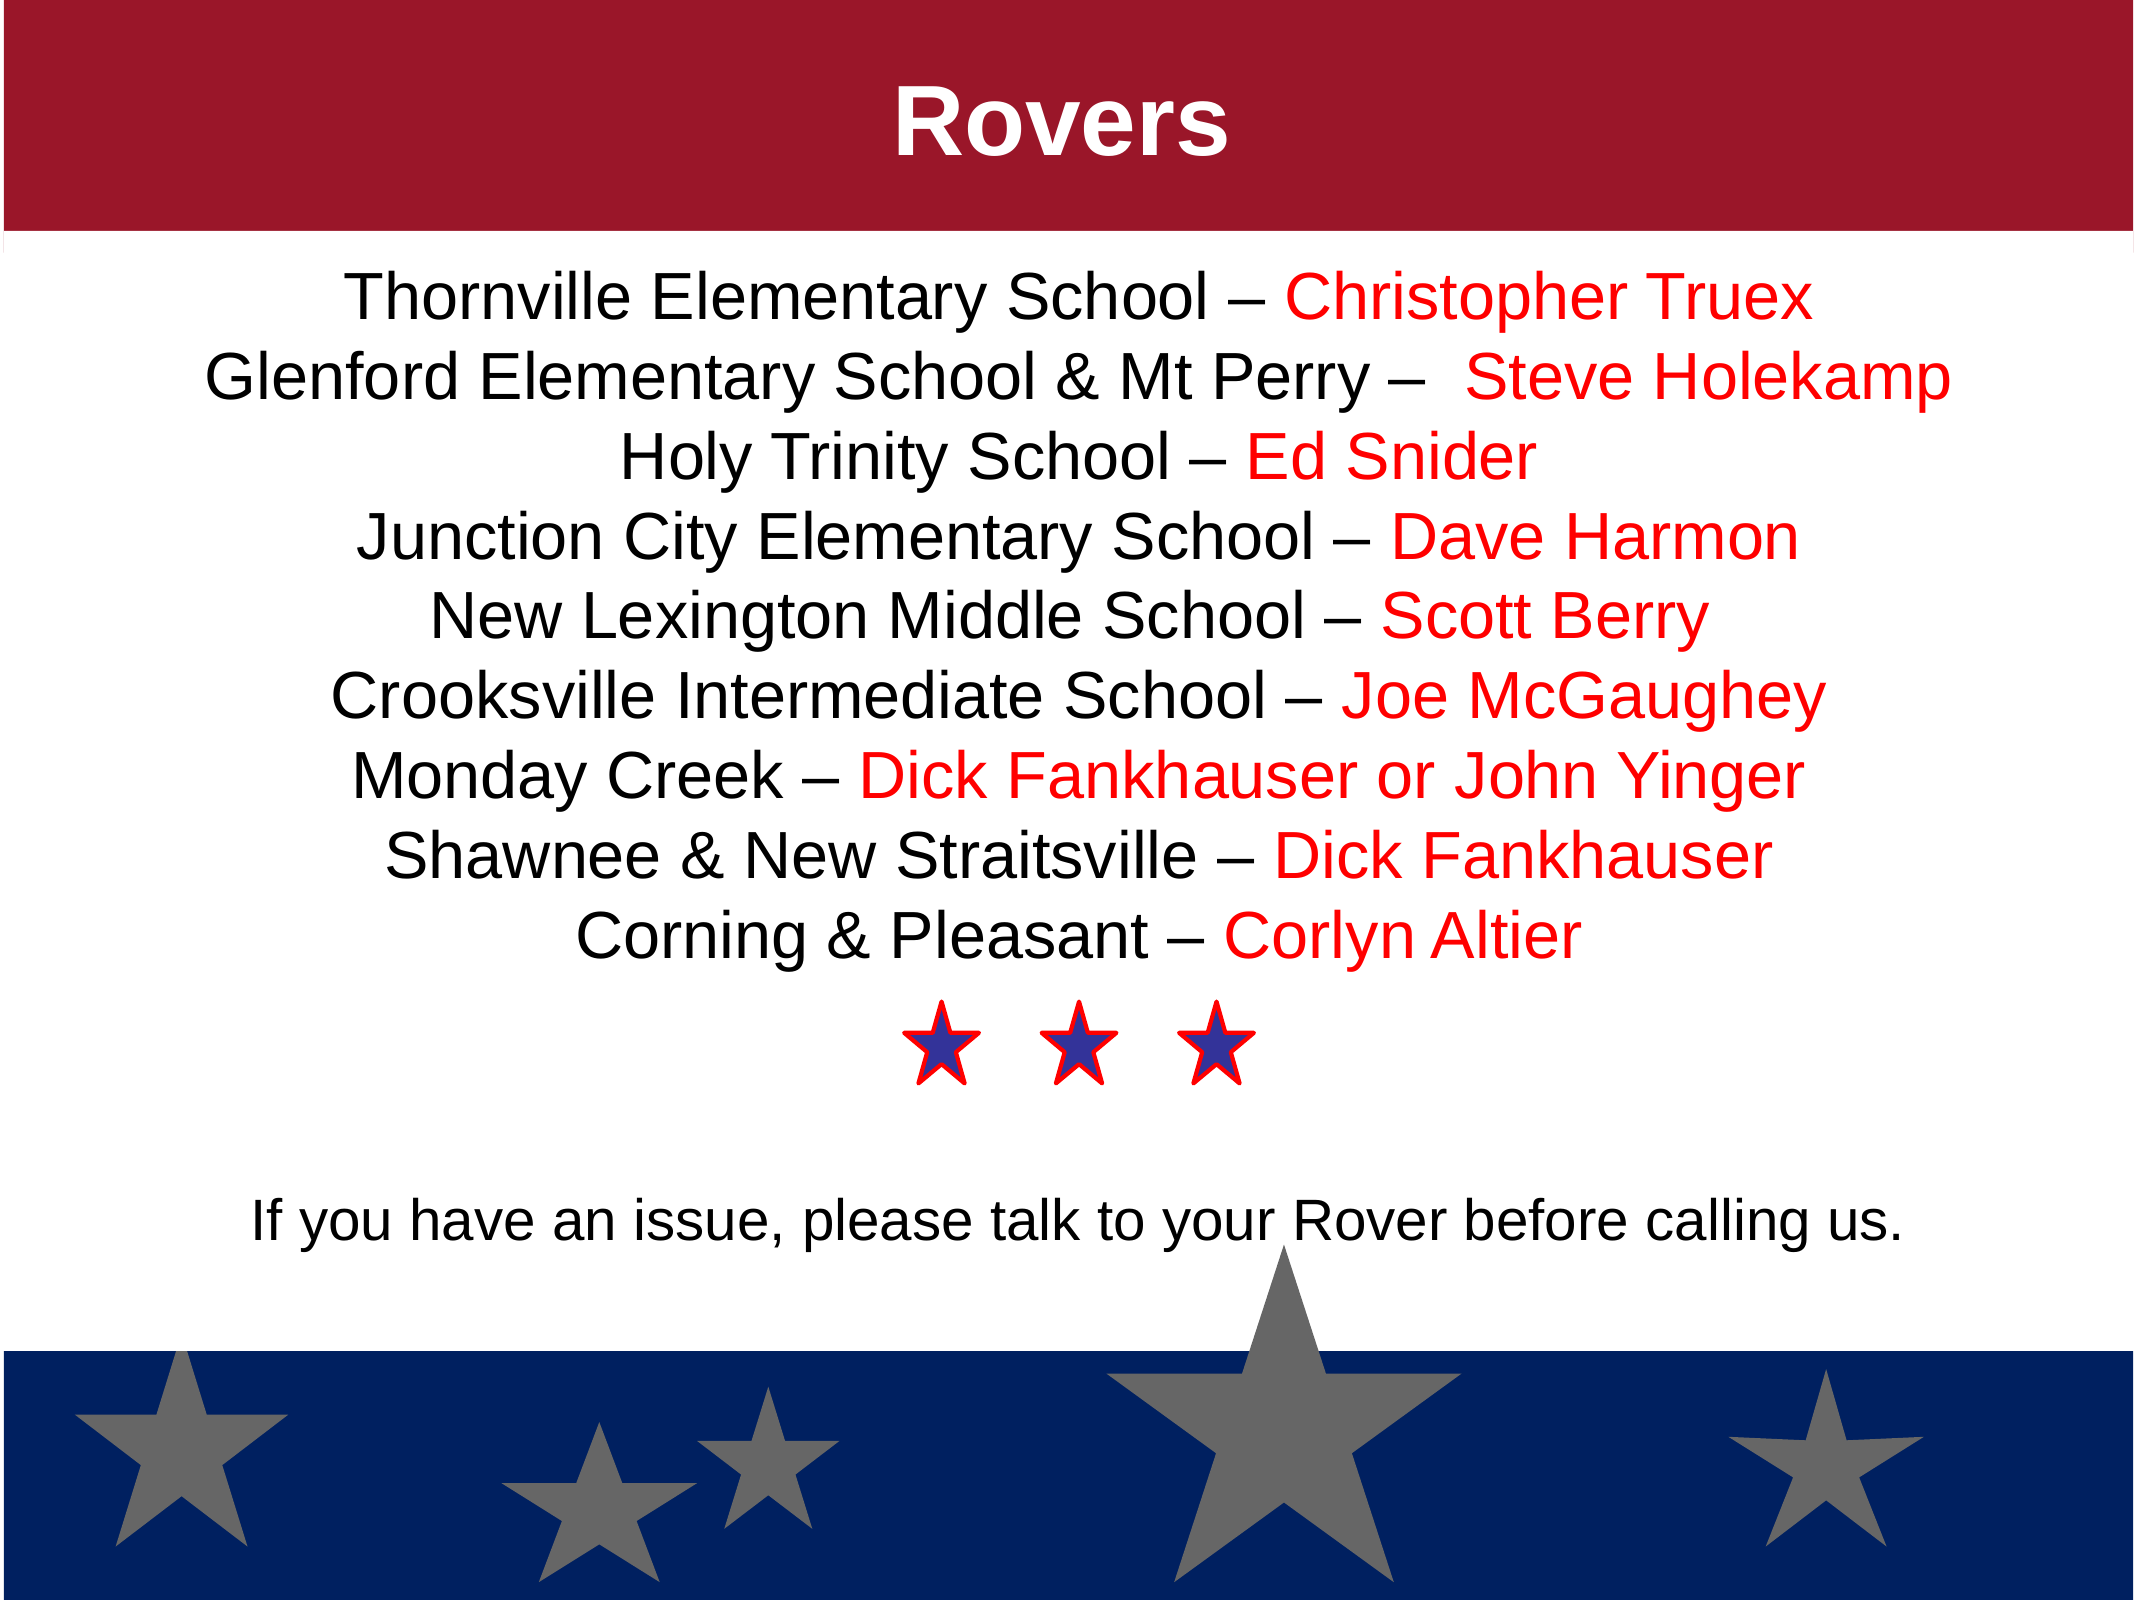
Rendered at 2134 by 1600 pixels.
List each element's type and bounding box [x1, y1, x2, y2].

text_box [3, 0, 2134, 1600]
